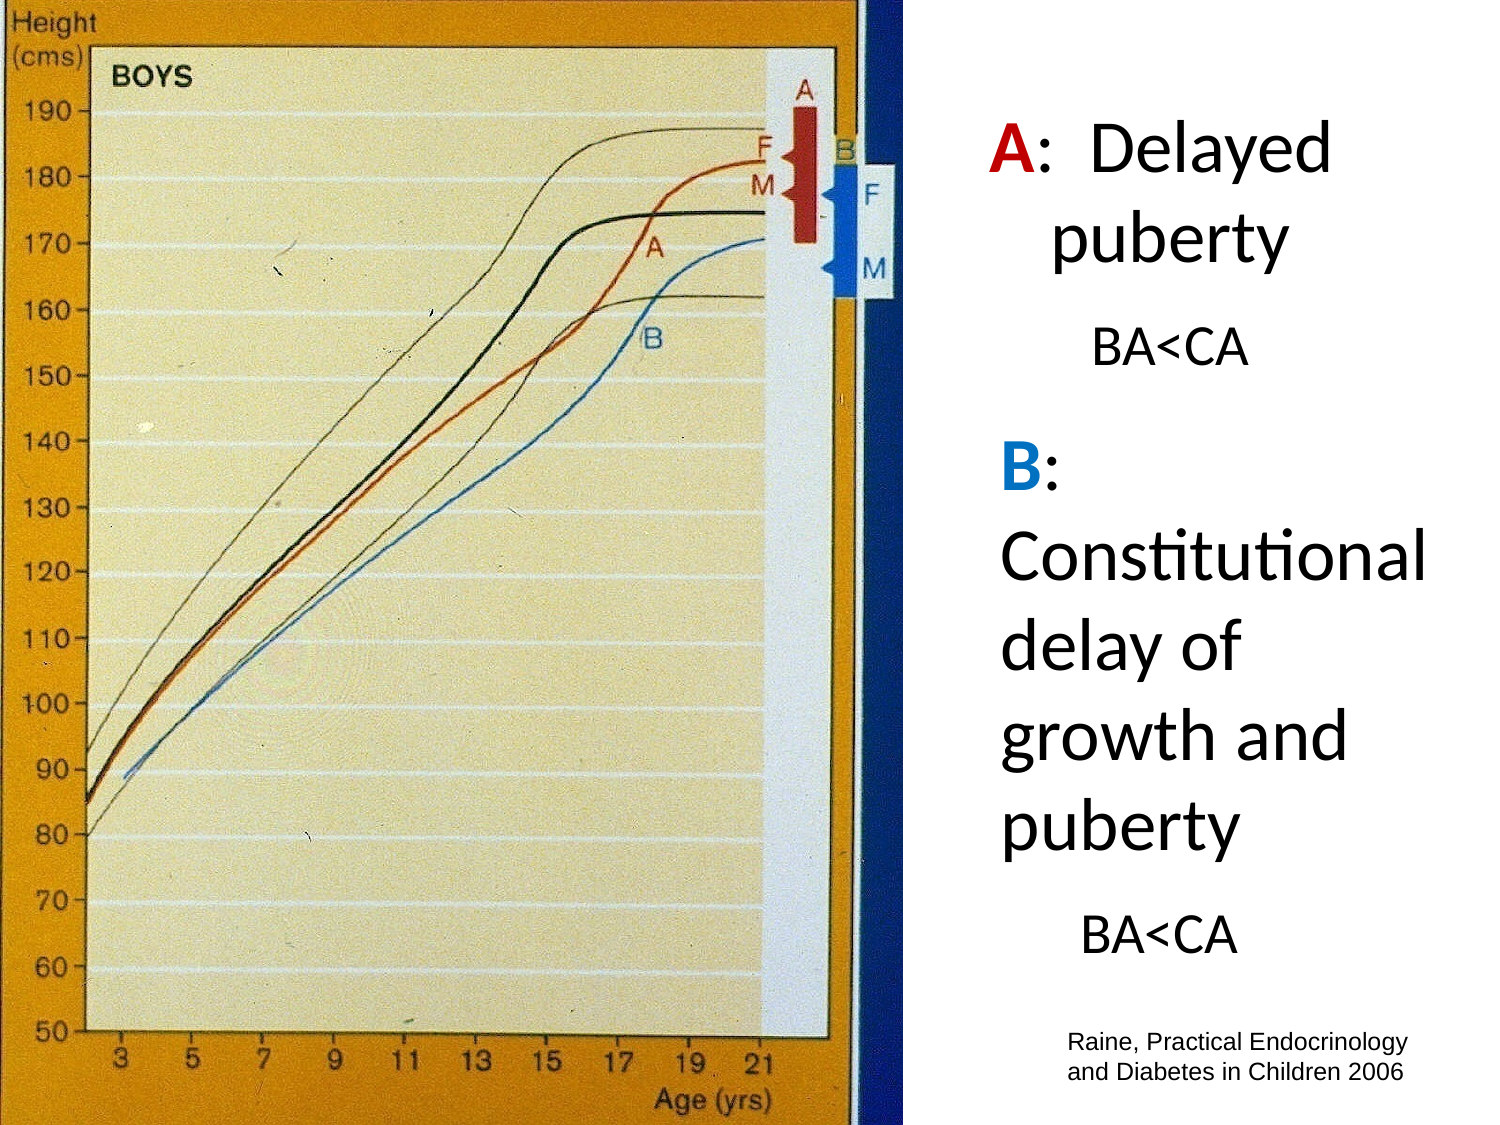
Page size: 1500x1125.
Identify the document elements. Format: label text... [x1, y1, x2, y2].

picture [0, 0, 904, 1125]
text_box A: Delayed puberty BA<CA [974, 90, 1367, 385]
text_box B: Constitutional delay of growth and puberty BA<CA [986, 408, 1447, 973]
text_box Raine, Practical Endocrinology and Diabetes in Children 2006 [1052, 1018, 1459, 1093]
